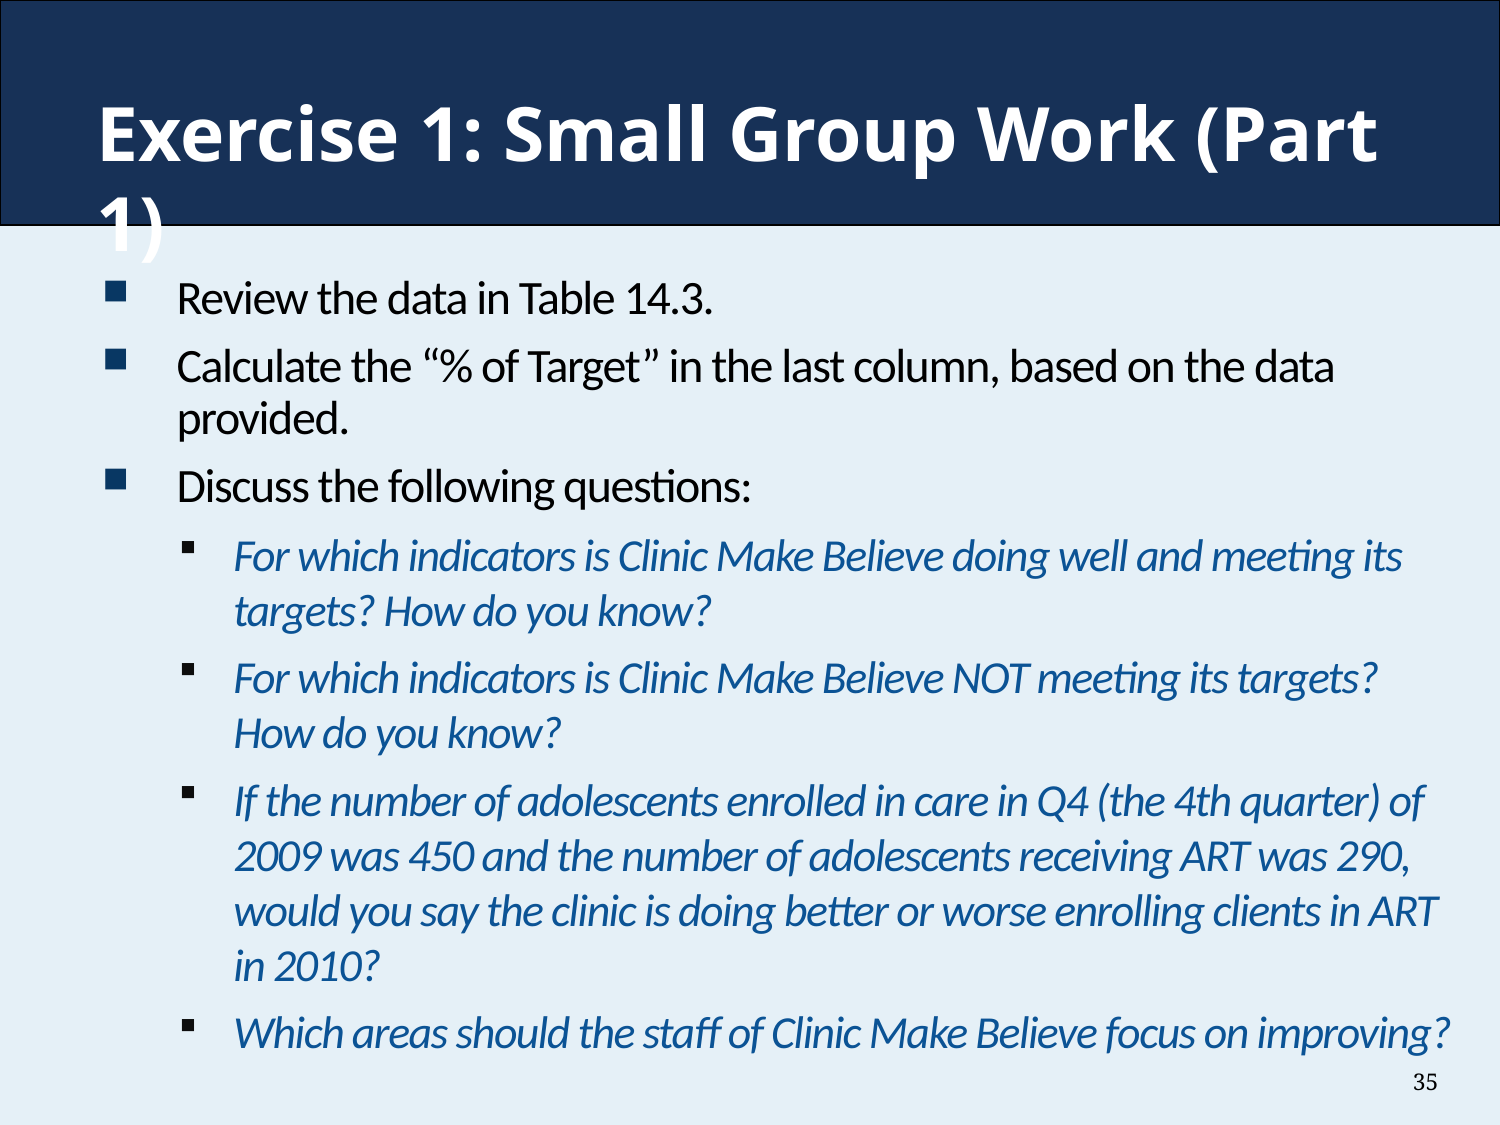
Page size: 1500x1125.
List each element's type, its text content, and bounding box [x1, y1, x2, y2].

text_box Review the data in Table 14.3. Calculate the “% of Target” in the last column, based on the data provided. Discuss the following questions: For which indicators is Clinic Make Believe doing well and meeting its targets? How do you know? For which indicators is Clinic Make Believe NOT meeting its targets? How do you know? If the number of adolescents enrolled in care in Q4 (the 4th quarter) of 2009 was 450 and the number of adolescents receiving ART was 290, would you say the clinic is doing better or worse enrolling clients in ART in 2010? Which areas should the staff of Clinic Make Believe focus on improving? [87, 265, 1474, 1125]
text_box Exercise 1: Small Group Work (Part 1) [81, 79, 1474, 263]
